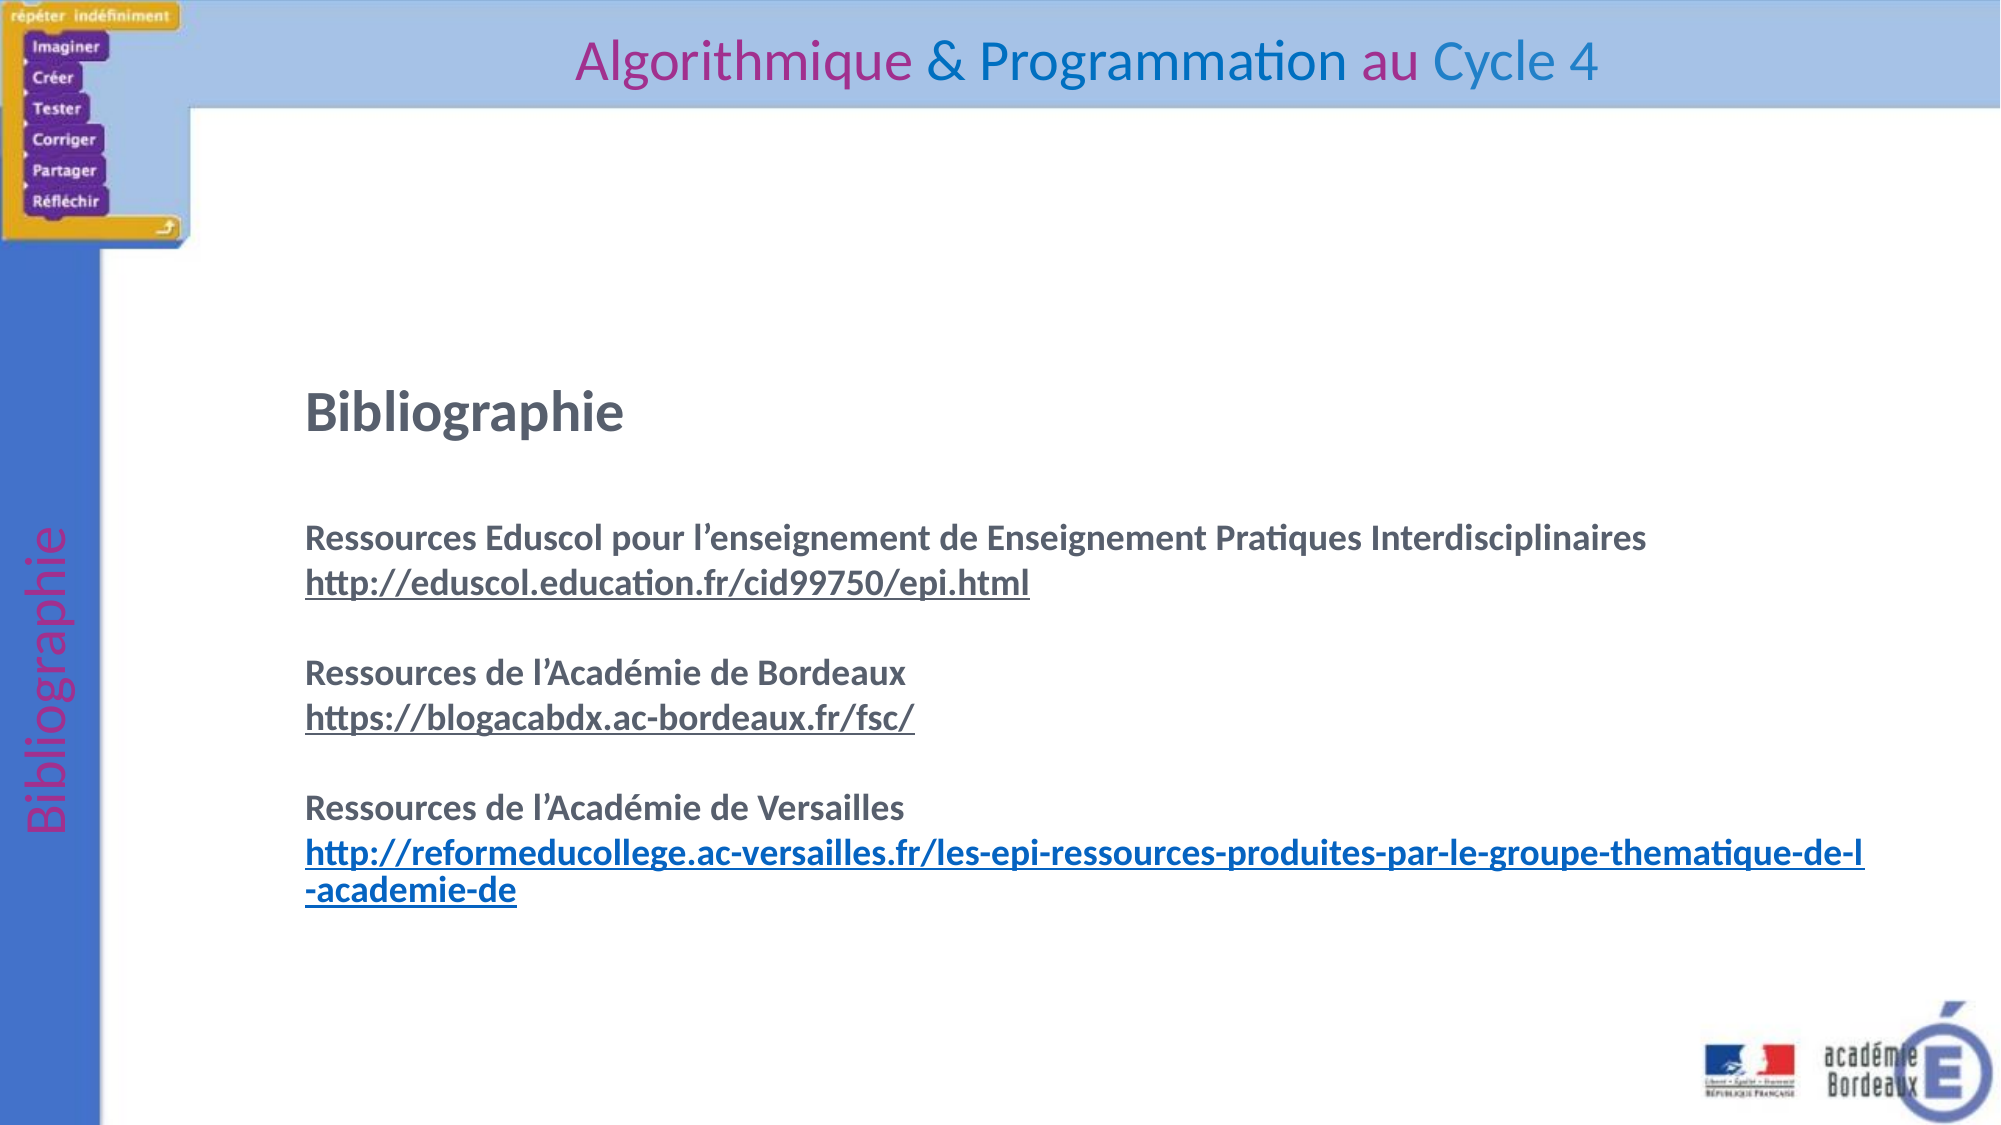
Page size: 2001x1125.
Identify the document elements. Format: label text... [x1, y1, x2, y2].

picture [0, 0, 2001, 1125]
text_box Bibliographie Ressources Eduscol pour l’enseignement de Enseignement Pratiques Interdisciplinaires http://eduscol.education.fr/cid99750/epi.html Ressources de l’Académie de Bordeaux https://blogacabdx.ac-bordeaux.fr/fsc/ Ressources de l’Académie de Versailles http://reformeducollege.ac-versailles.fr/les-epi-ressources-produites-par-le-groupe-thematique-de-l-academie-de [290, 251, 1885, 926]
text_box Bibliographie [0, 251, 85, 1112]
text_box Algorithmique & Programmation au Cycle 4 [189, 15, 1986, 100]
